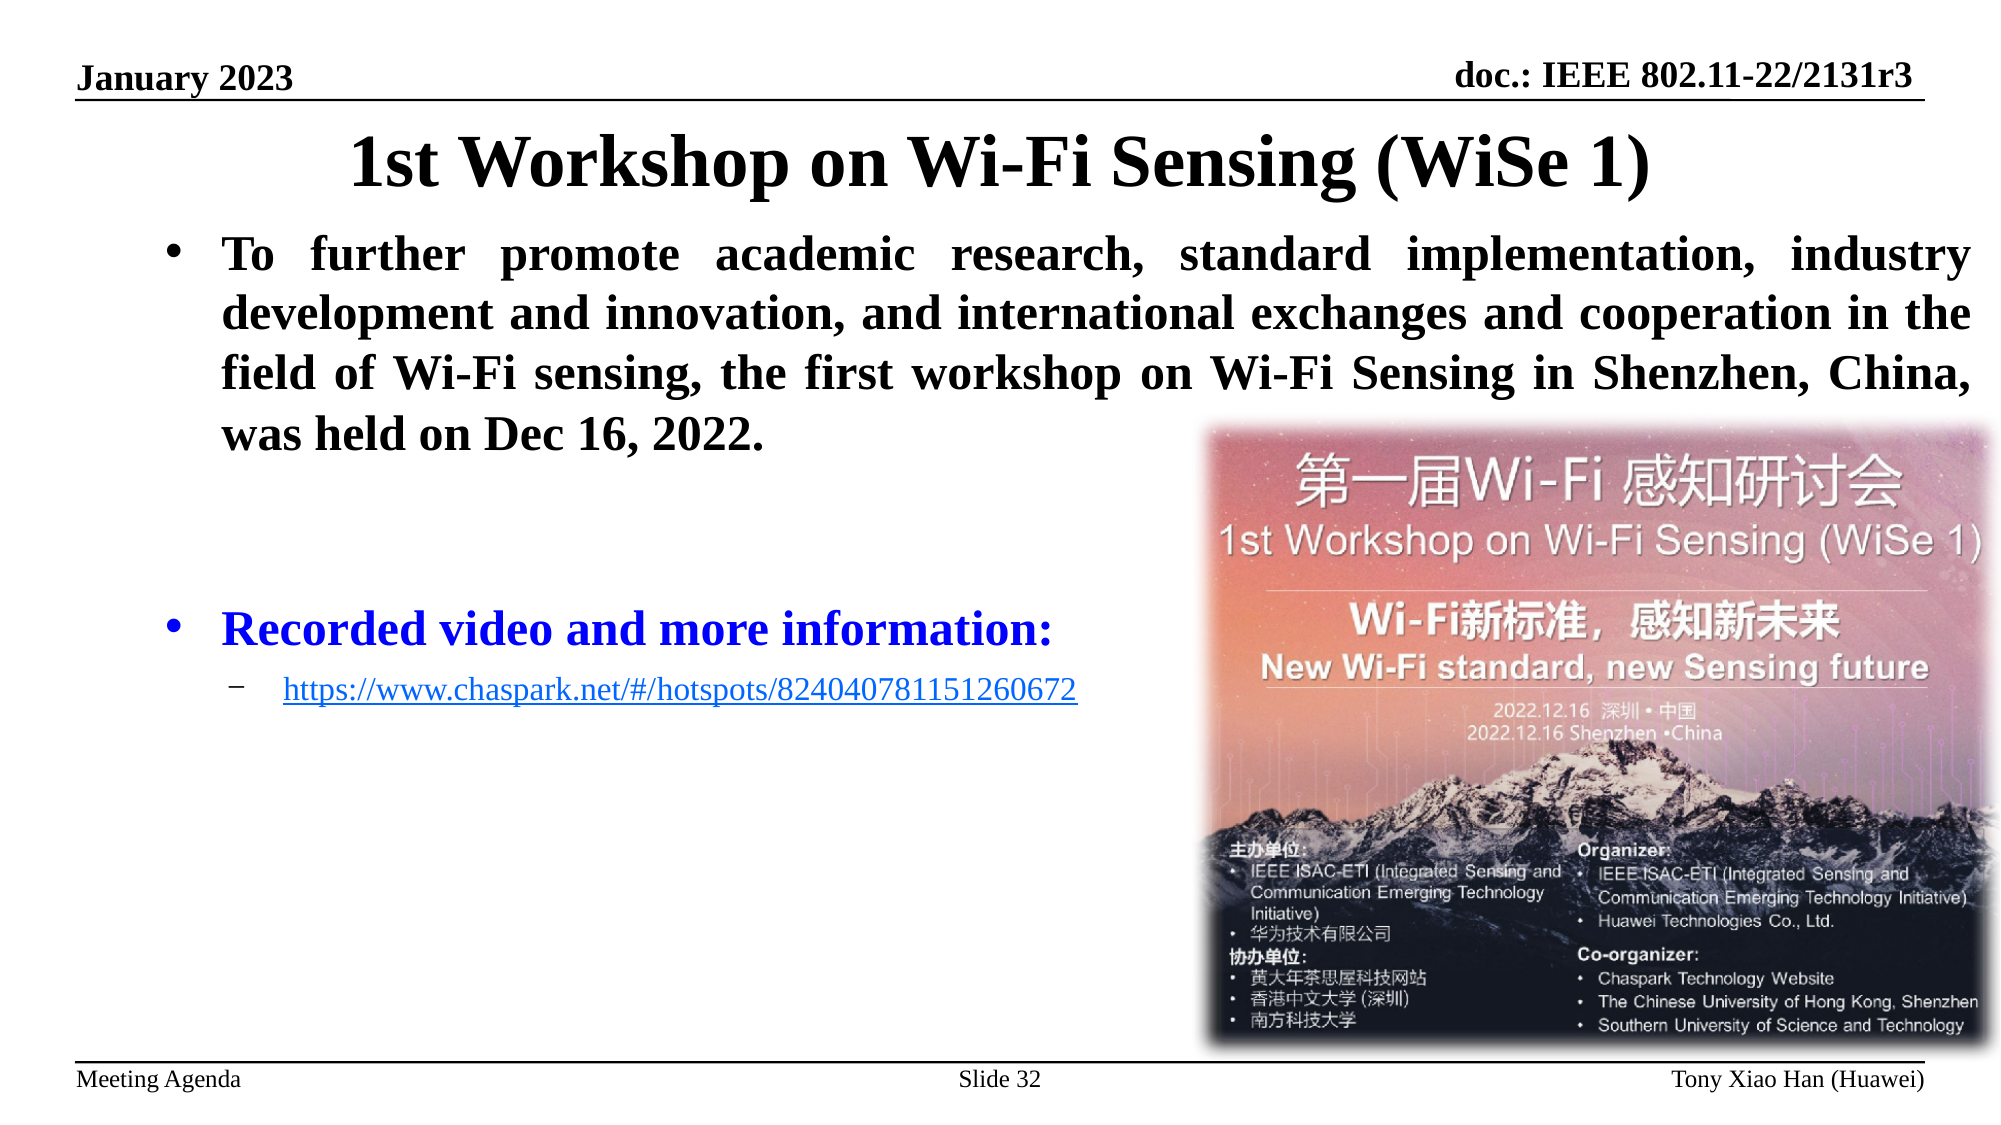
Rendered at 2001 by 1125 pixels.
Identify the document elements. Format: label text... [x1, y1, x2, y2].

picture [1190, 412, 2000, 1063]
text_box To further promote academic research, standard implementation, industry development and innovation, and international exchanges and cooperation in the field of Wi-Fi sensing, the first workshop on Wi-Fi Sensing in Shenzhen, China, was held on Dec 16, 2022. [150, 212, 1988, 476]
title 1st Workshop on Wi-Fi Sensing (WiSe 1) [150, 112, 1850, 200]
list Recorded video and more information: https://www.chaspark.net/#/hotspots/824040781151260672 [150, 587, 1185, 1050]
